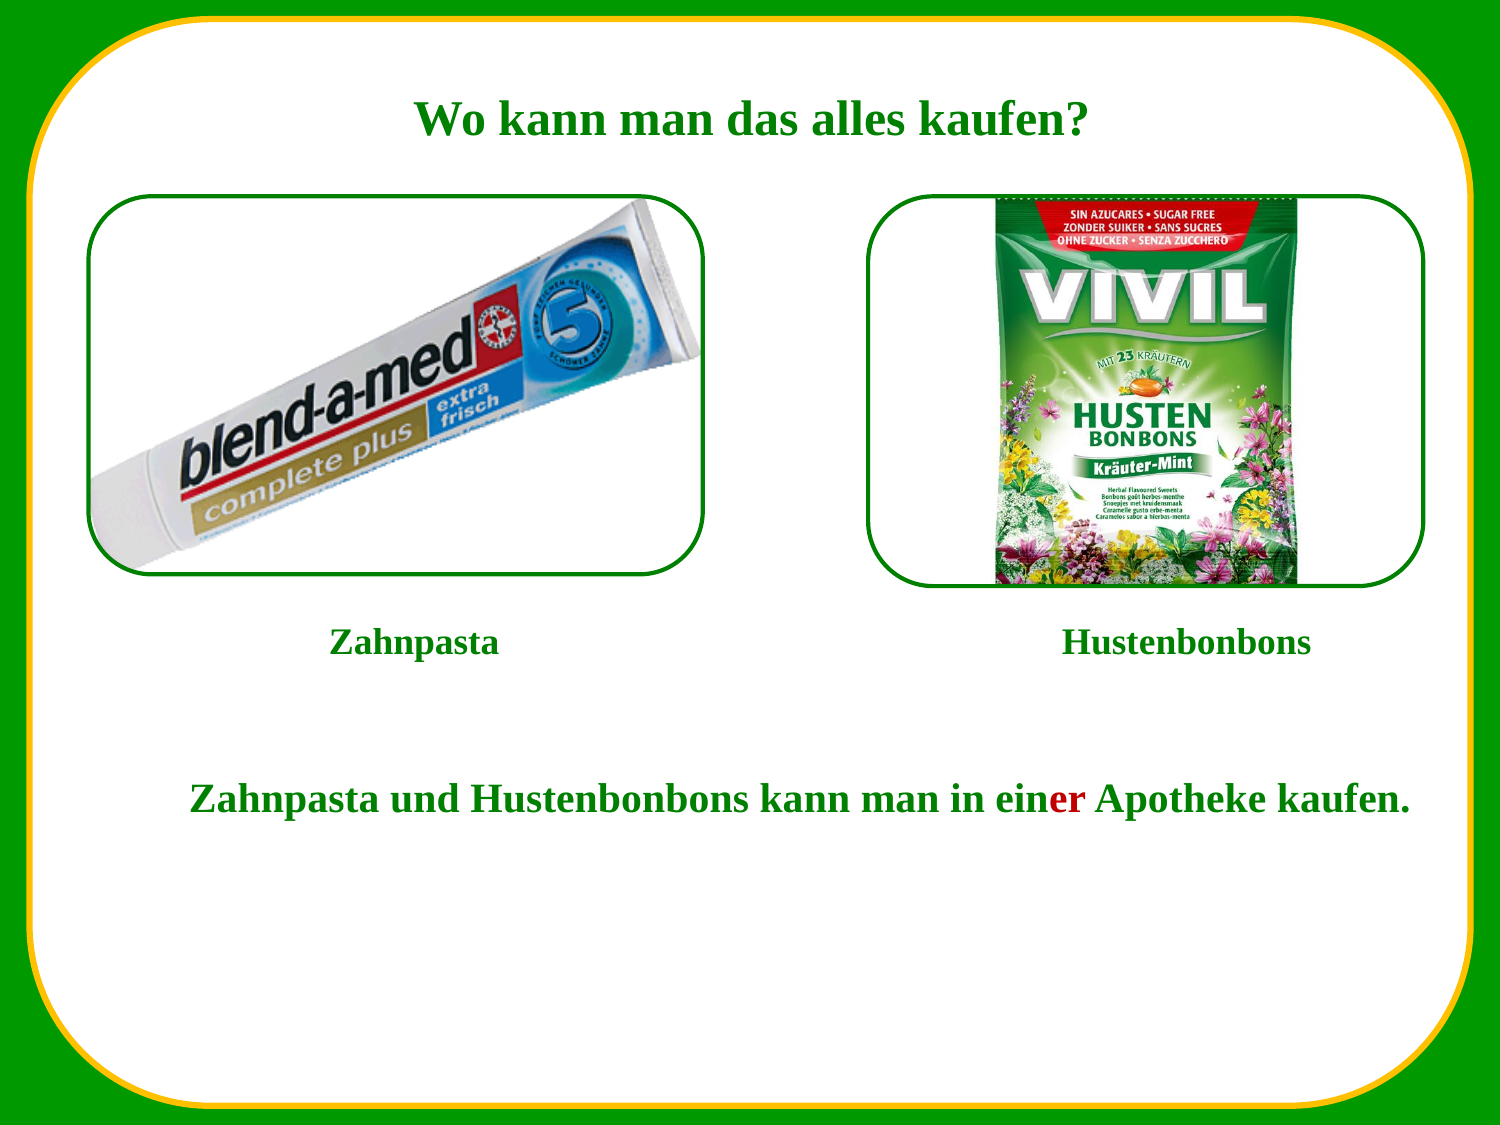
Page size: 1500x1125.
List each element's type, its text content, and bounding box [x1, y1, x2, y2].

text_box [86, 194, 705, 577]
text_box [866, 194, 1426, 589]
text_box Hustenbonbons [1047, 609, 1327, 670]
text_box Wo kann man das alles kaufen? [399, 78, 1106, 153]
text_box Zahnpasta und Hustenbonbons kann man in einer Apotheke kaufen. [174, 763, 1426, 829]
text_box [27, 16, 1473, 1108]
text_box Zahnpasta [314, 609, 515, 670]
